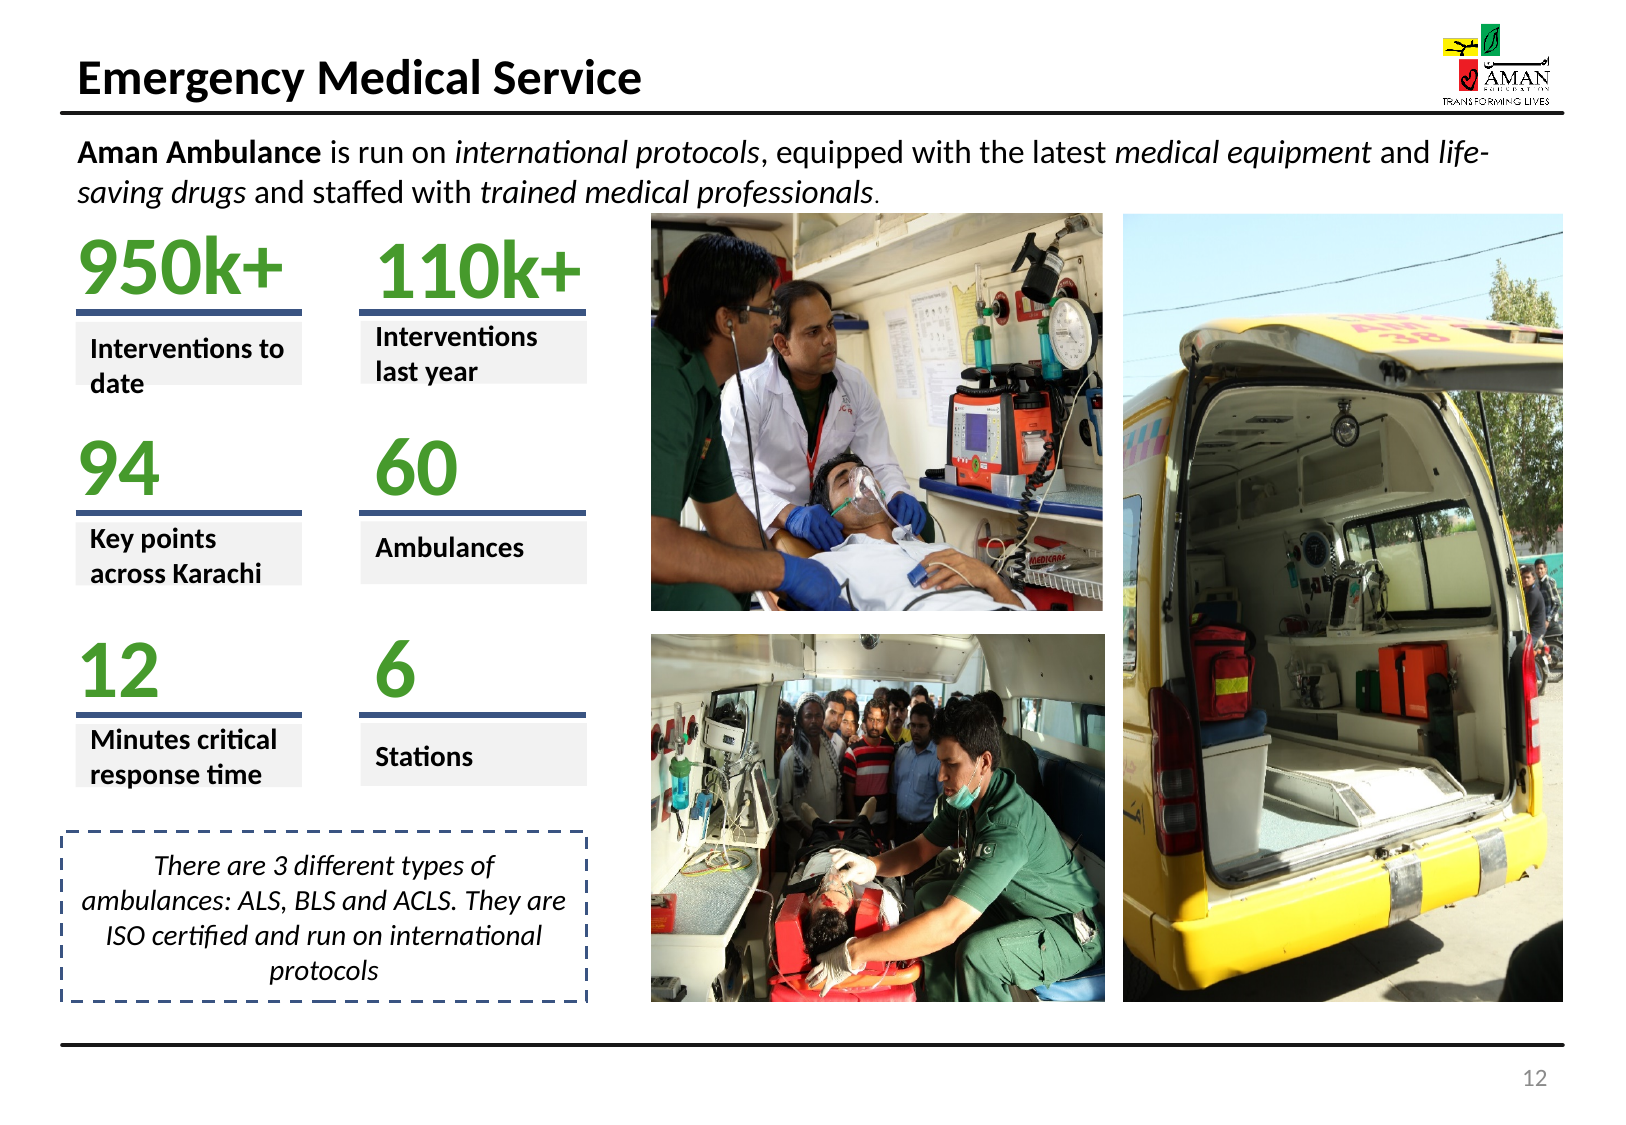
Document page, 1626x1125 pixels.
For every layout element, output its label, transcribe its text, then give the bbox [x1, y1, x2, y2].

title Emergency Medical Service [62, 46, 1427, 110]
slide_number 12 [1219, 1047, 1563, 1107]
picture [1426, 6, 1563, 114]
list Aman Ambulance is run on international protocols, equipped with the latest medical equipment and life-saving drugs and staffed with trained medical professionals. [62, 122, 1563, 190]
text_box There are 3 different types of ambulances: ALS, BLS and ACLS. They are ISO certified and run on international protocols [60, 830, 588, 1003]
picture [650, 213, 1625, 1002]
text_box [61, 227, 623, 788]
